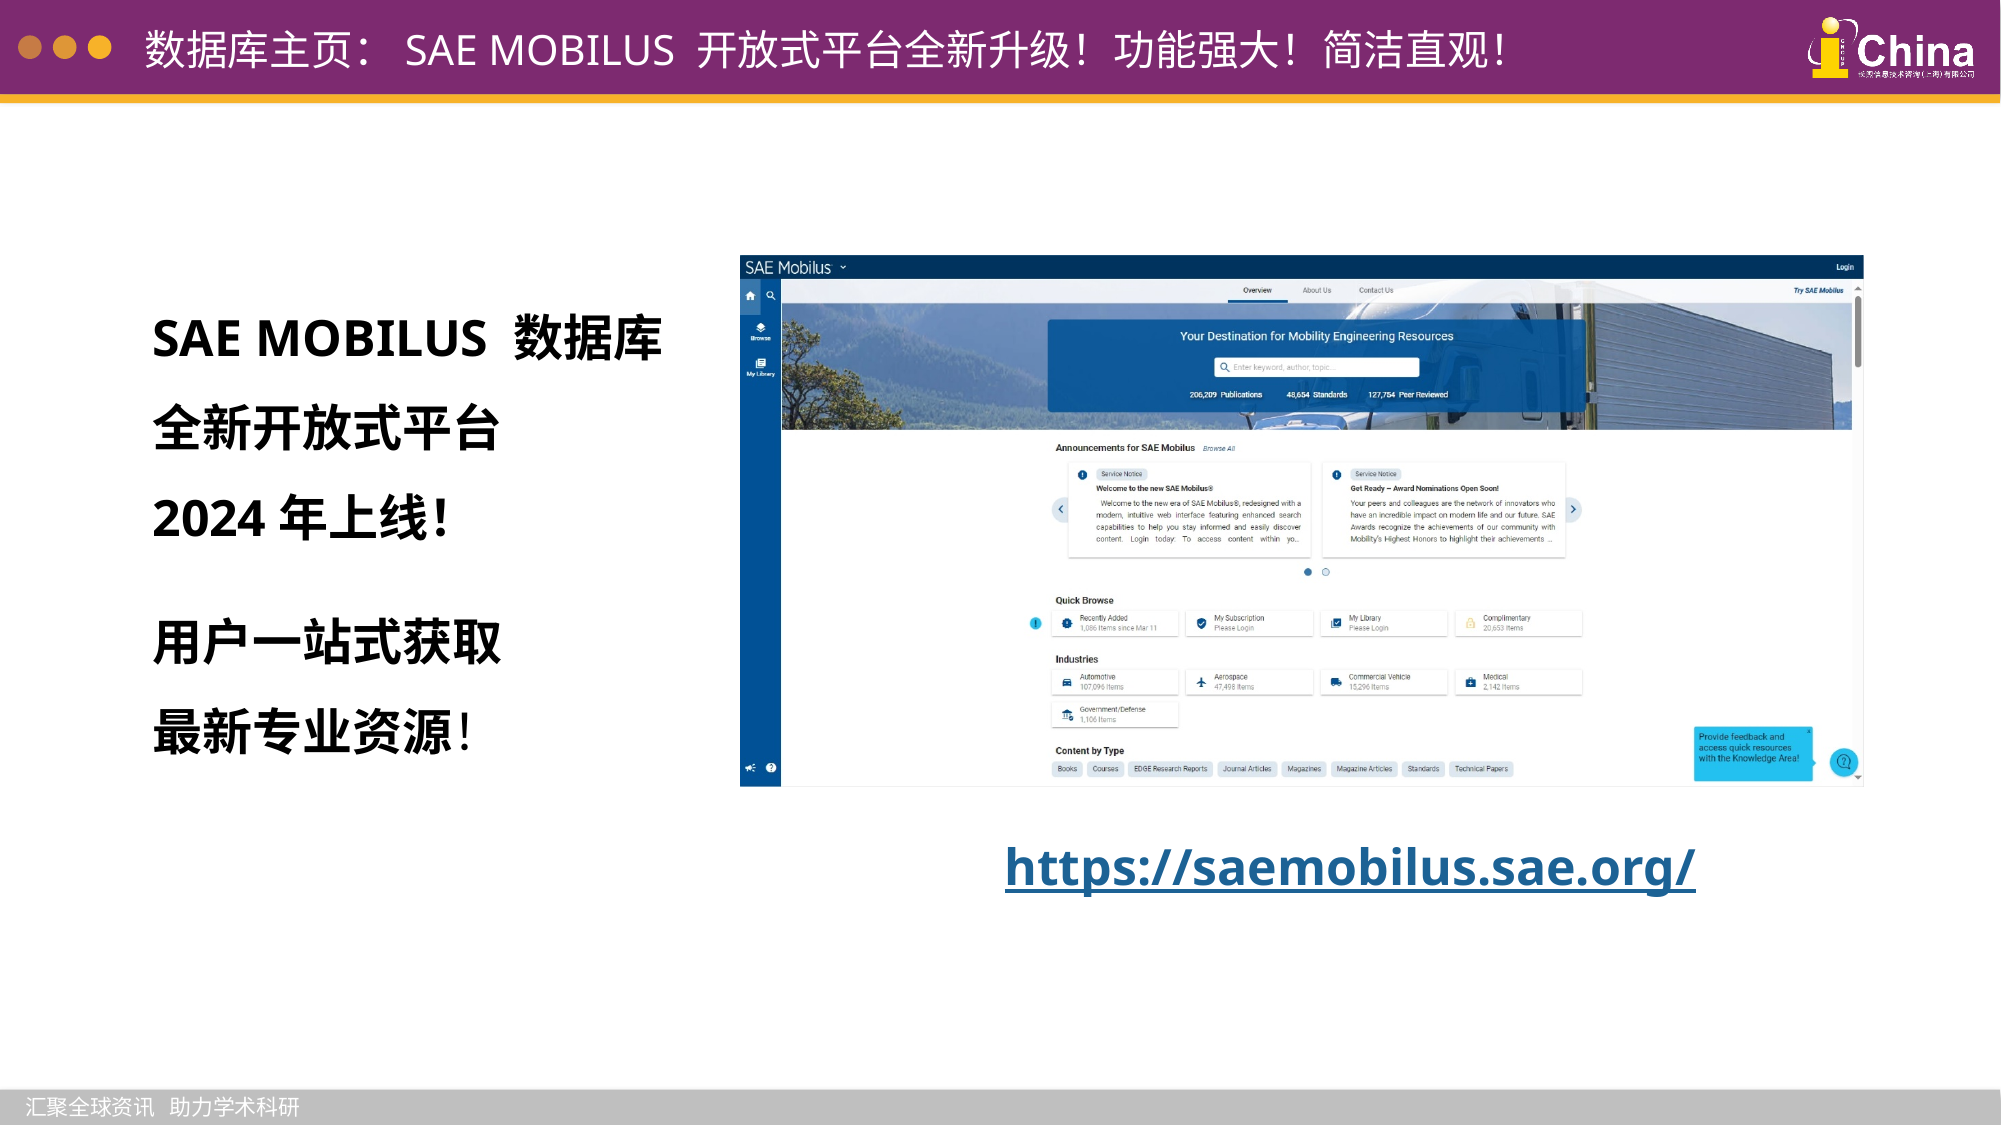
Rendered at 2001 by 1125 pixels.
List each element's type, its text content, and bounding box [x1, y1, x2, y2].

text_box 数据库主页：SAE MOBILUS 开放式平台全新升级！功能强大！简洁直观！ [129, 16, 1546, 82]
text_box SAE MOBILUS 数据库 全新开放式平台 2024年上线！ 用户一站式获取 最新专业资源！ [137, 269, 717, 768]
text_box https://saemobilus.sae.org/ [989, 827, 1712, 903]
picture [739, 255, 1864, 788]
picture [1805, 15, 1976, 79]
